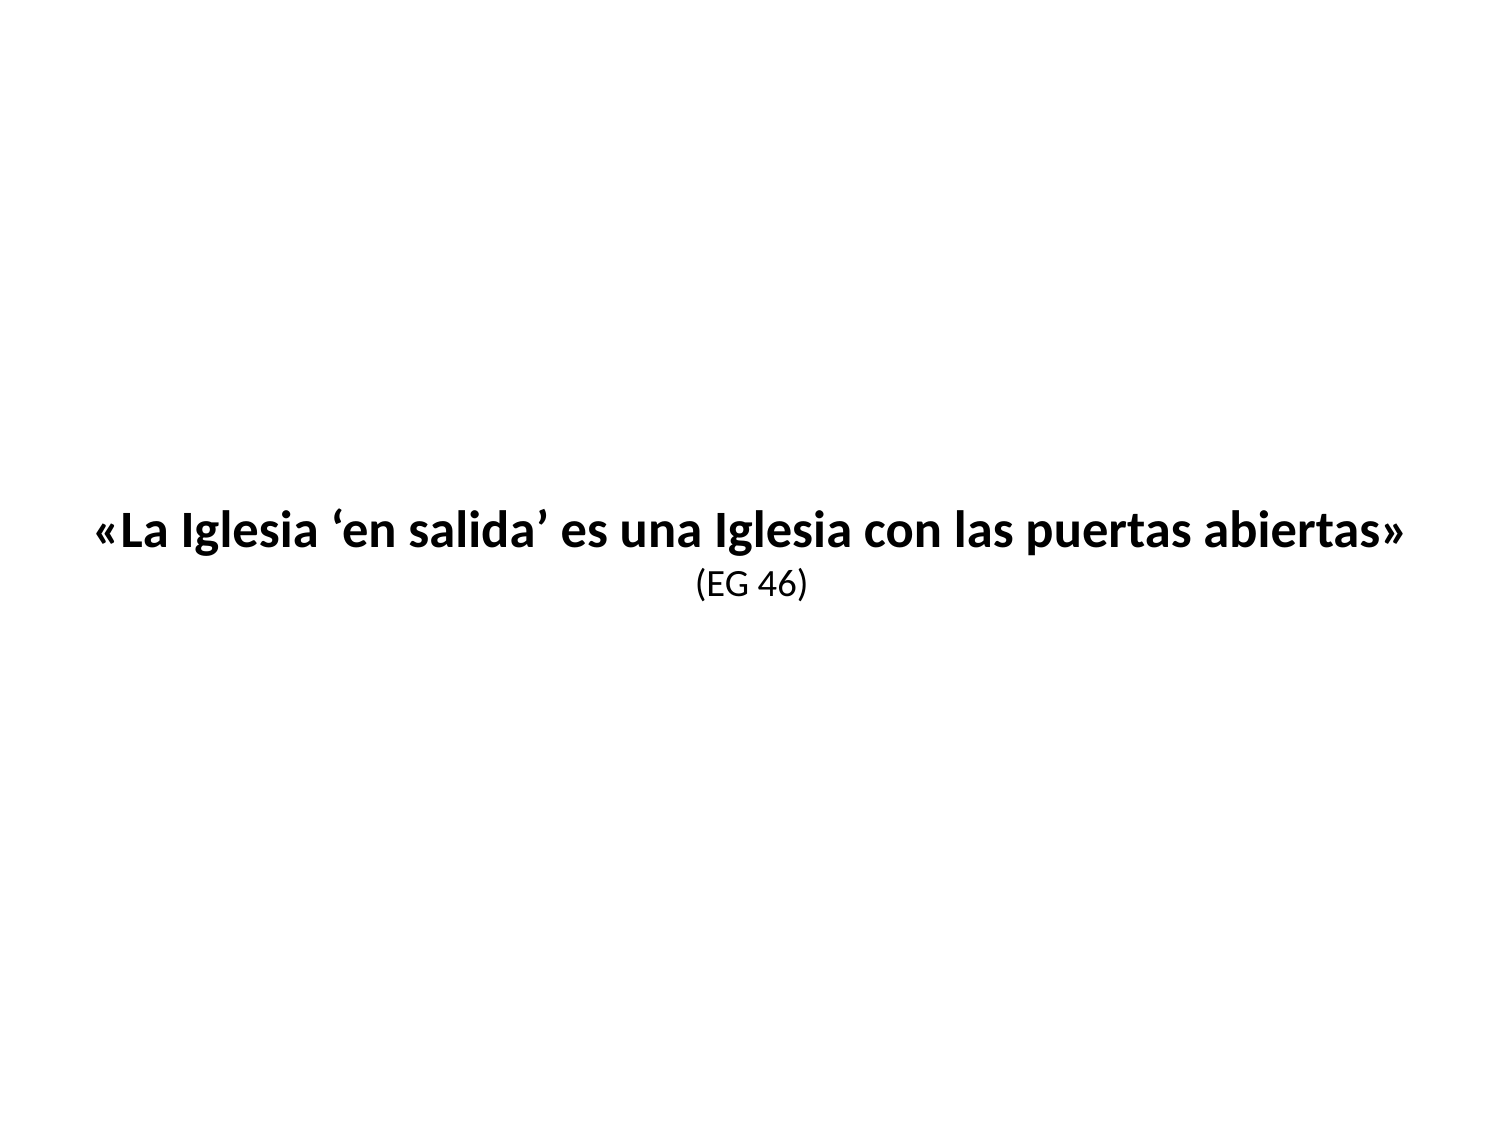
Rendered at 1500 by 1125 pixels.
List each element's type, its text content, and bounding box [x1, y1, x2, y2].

title «La Iglesia ‘en salida’ es una Iglesia con las puertas abiertas» (EG 46) [76, 456, 1427, 644]
